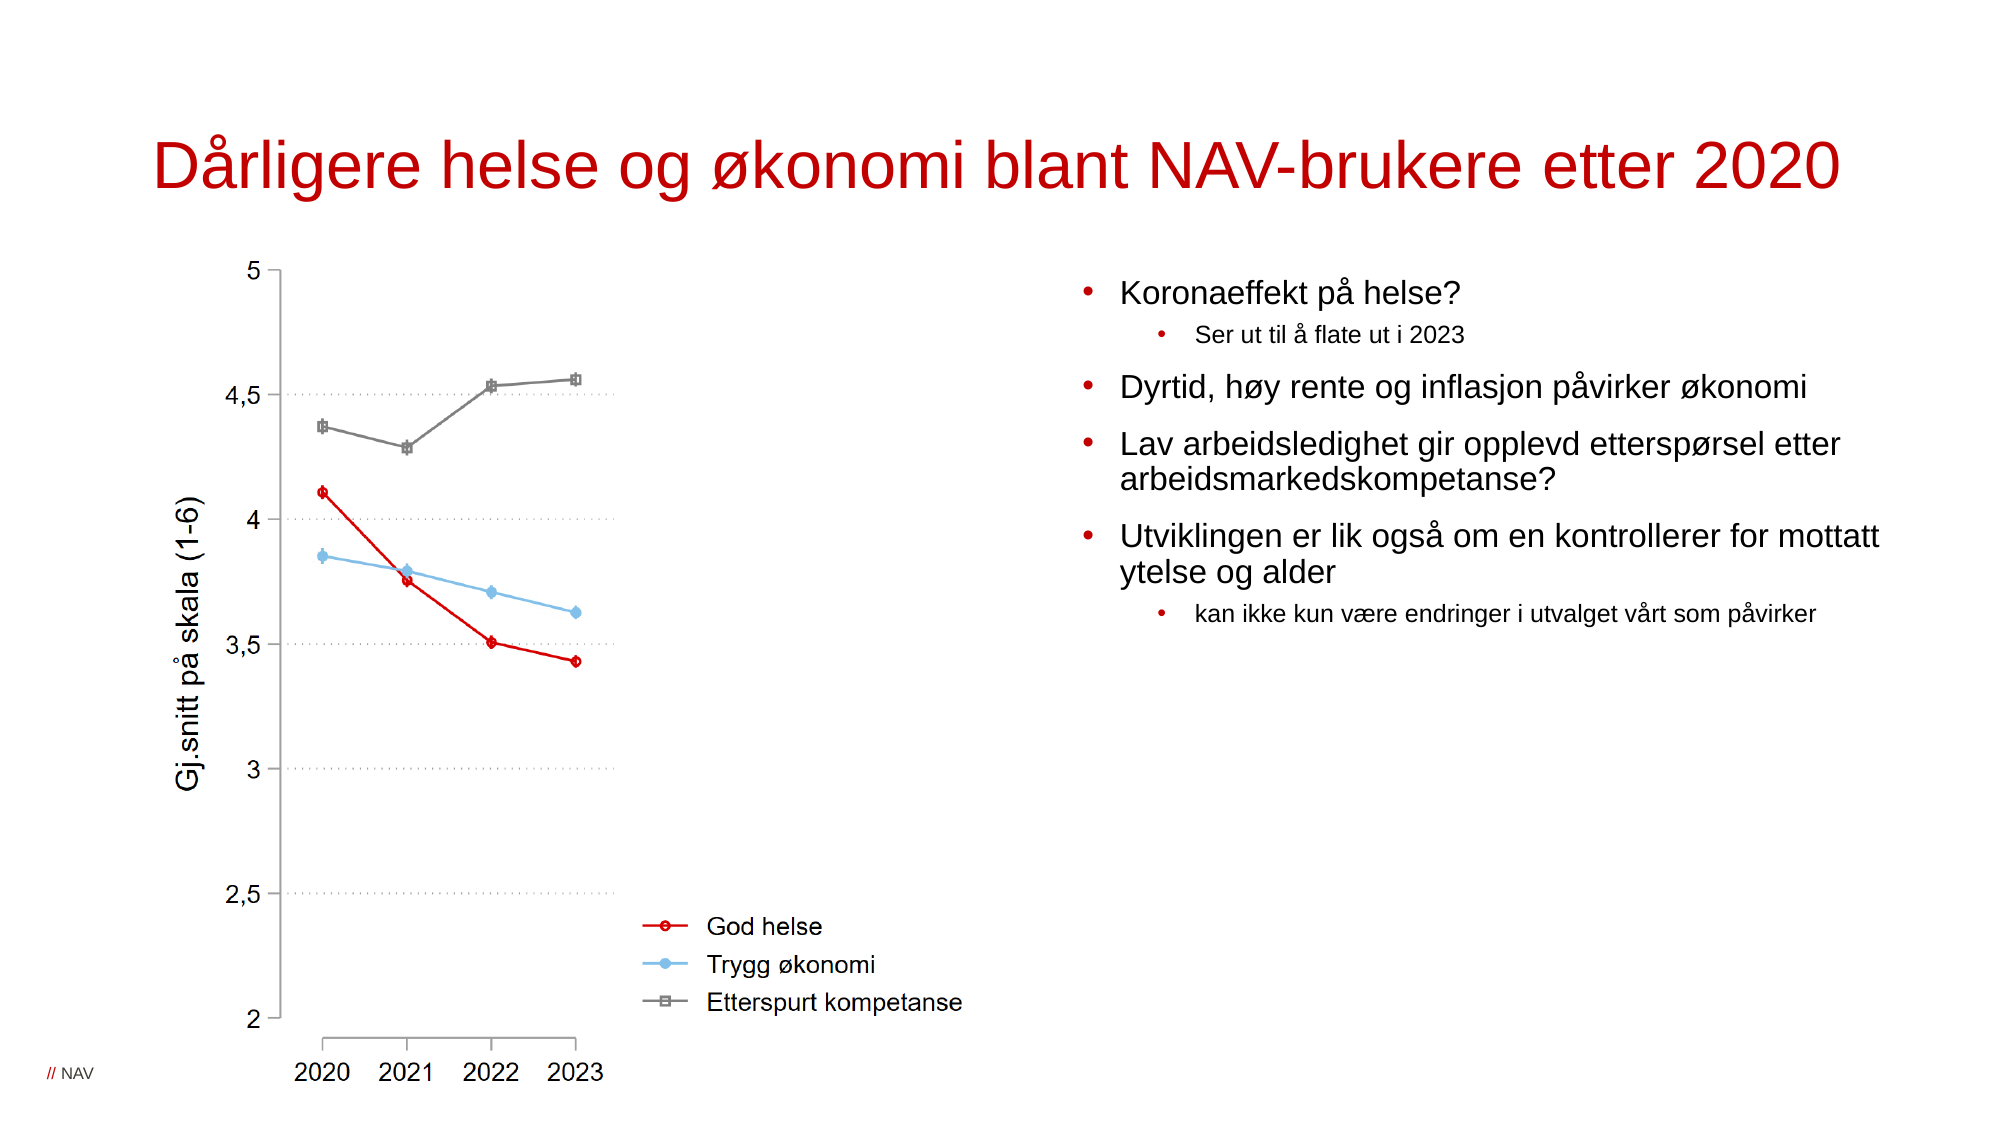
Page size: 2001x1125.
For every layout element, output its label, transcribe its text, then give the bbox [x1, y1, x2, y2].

list Koronaeffekt på helse? Ser ut til å flate ut i 2023 Dyrtid, høy rente og inflasjon påvirker økonomi Lav arbeidsledighet gir opplevd etterspørsel etter arbeidsmarkedskompetanse? Utviklingen er lik også om en kontrollerer for mottatt ytelse og alder kan ikke kun være endringer i utvalget vårt som påvirker [1067, 268, 1968, 1014]
picture [146, 236, 969, 1094]
title Dårligere helse og økonomi blant NAV-brukere etter 2020 [137, 79, 1863, 255]
